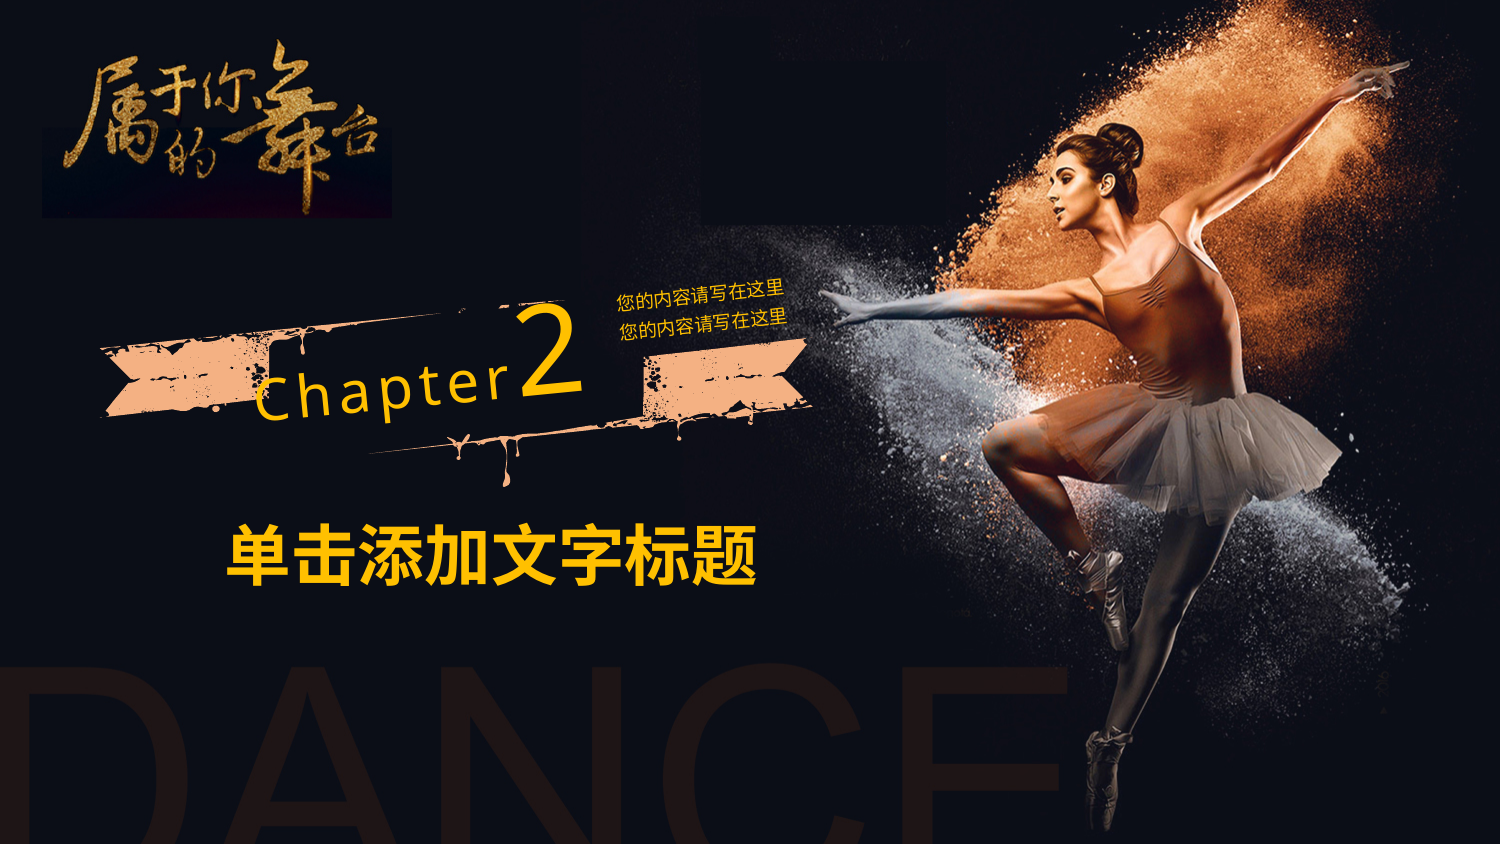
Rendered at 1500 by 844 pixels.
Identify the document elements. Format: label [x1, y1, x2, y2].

picture [0, 0, 1500, 844]
text_box [99, 269, 813, 487]
